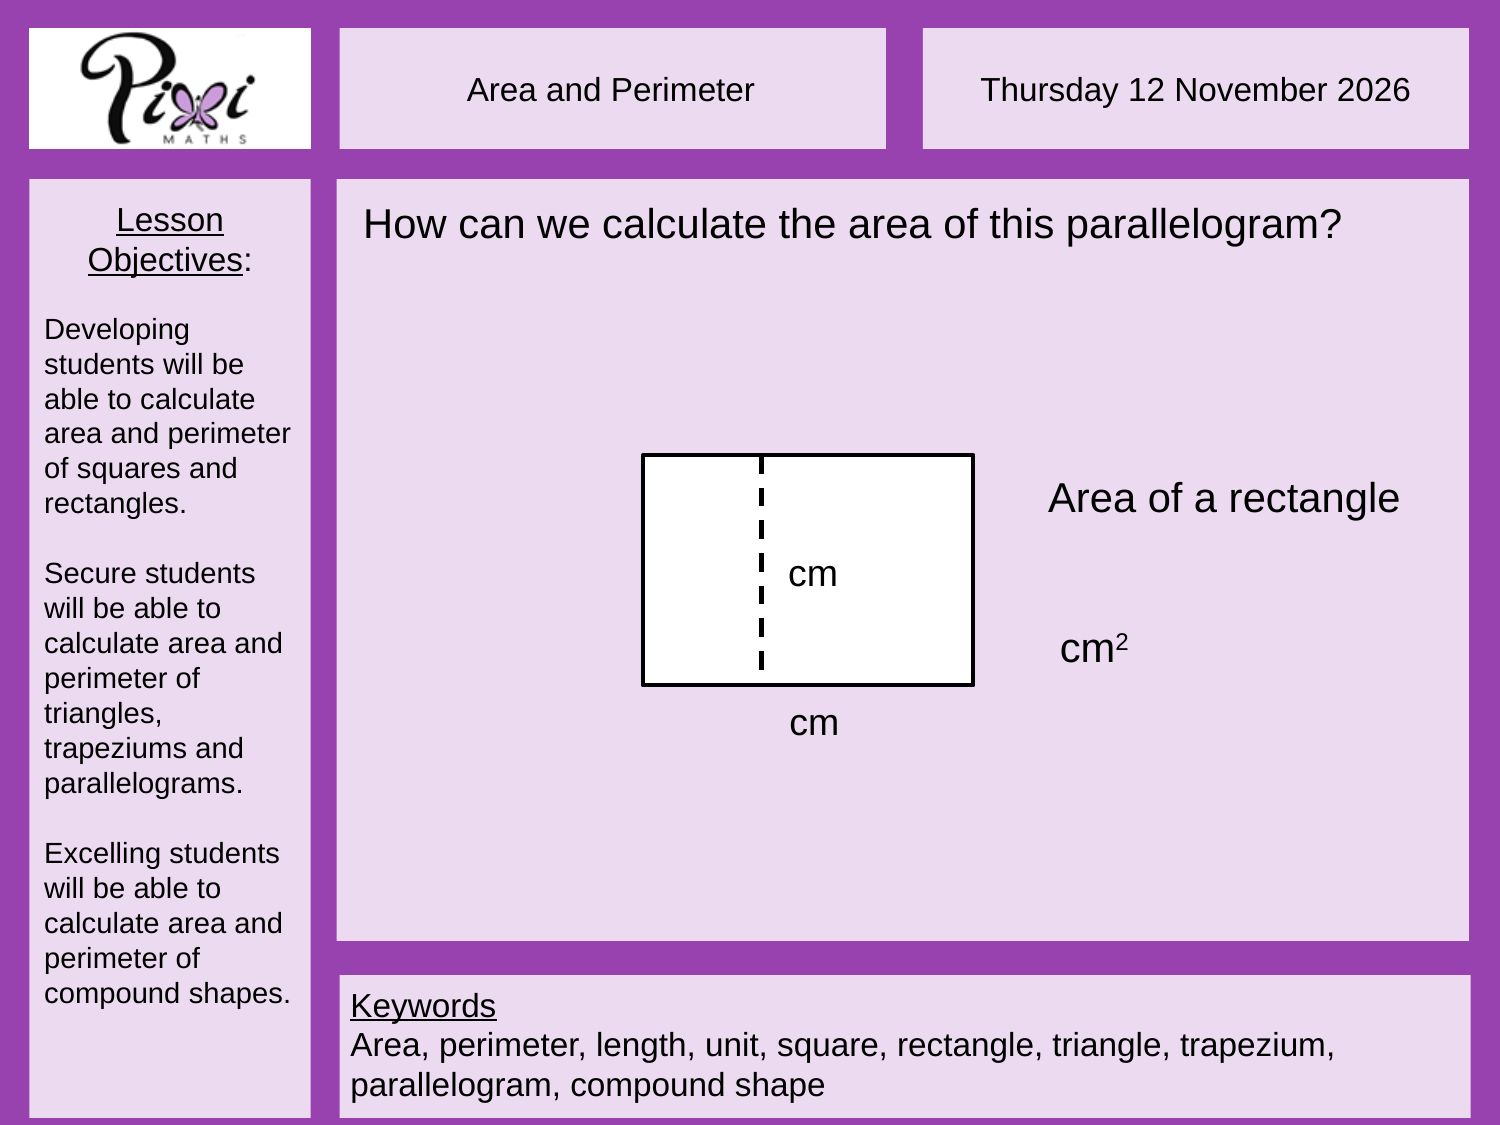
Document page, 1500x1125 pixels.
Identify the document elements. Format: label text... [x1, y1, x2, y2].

text_box [641, 453, 975, 687]
picture [0, 0, 1500, 1125]
text_box How can we calculate the area of this parallelogram? [348, 189, 1459, 255]
